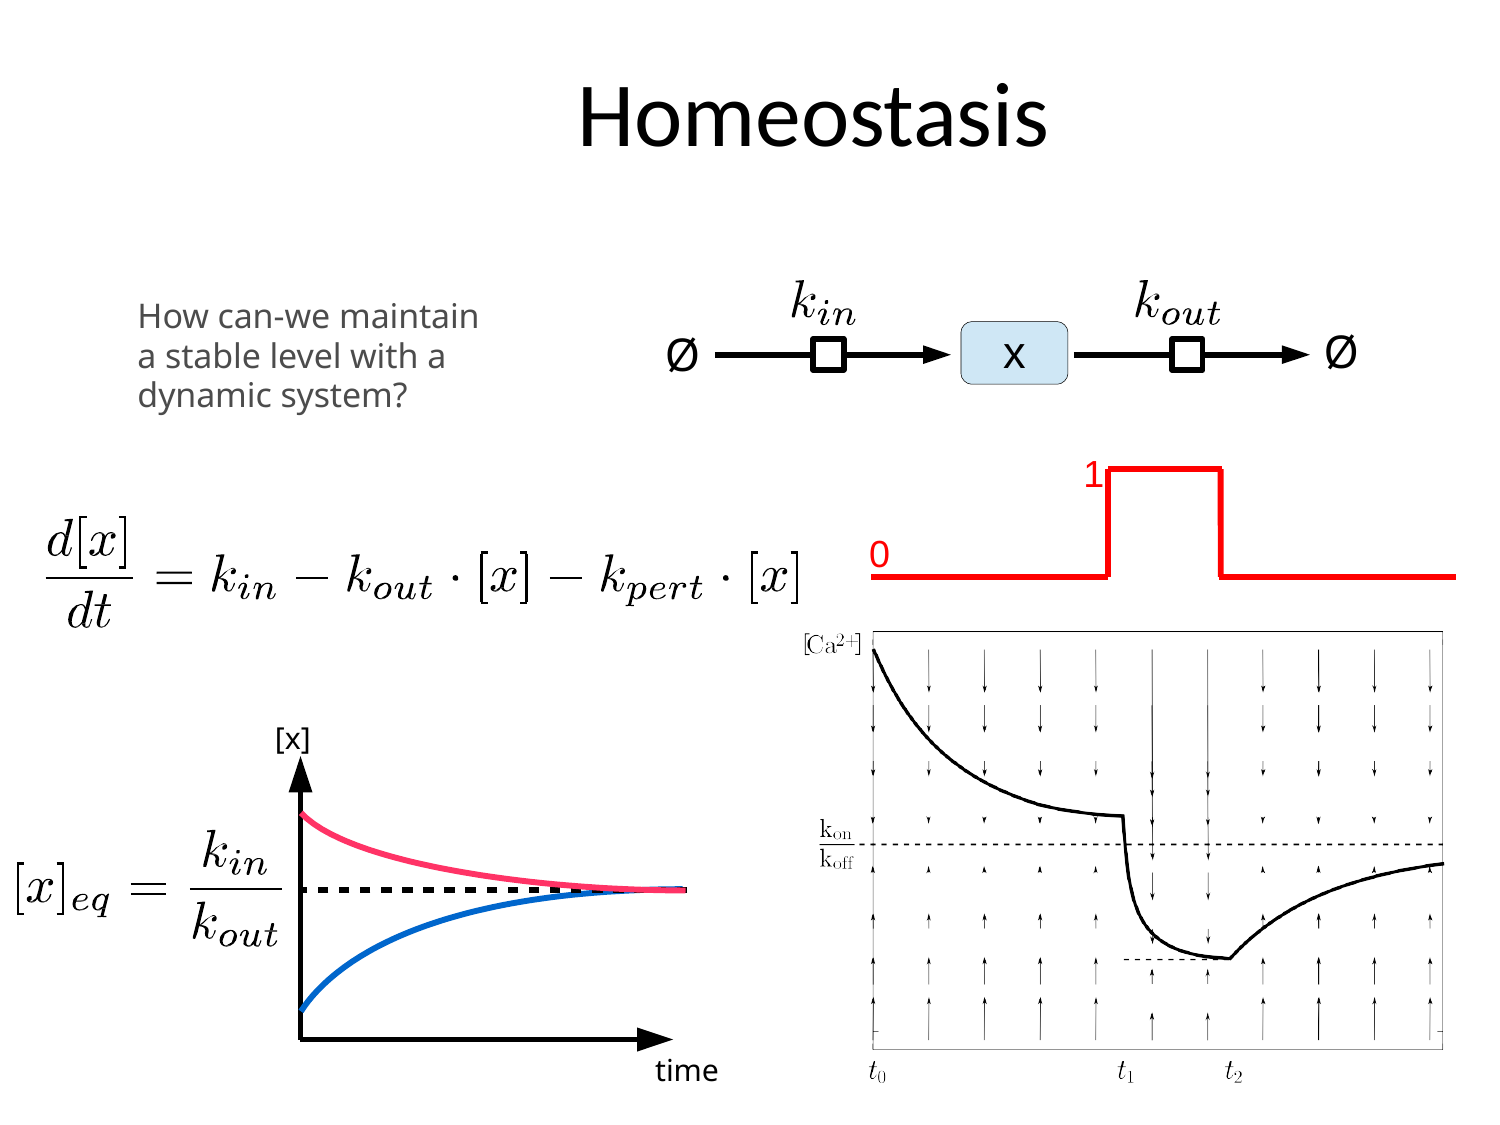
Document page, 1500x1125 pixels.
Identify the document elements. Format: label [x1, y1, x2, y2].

text_box [239, 929, 262, 947]
text_box [68, 590, 94, 628]
text_box [244, 858, 267, 875]
text_box [394, 582, 416, 600]
text_box [26, 878, 54, 903]
text_box [791, 280, 816, 318]
text_box [653, 1051, 726, 1088]
text_box [1207, 301, 1220, 325]
text_box [669, 582, 687, 600]
text_box [238, 582, 250, 600]
text_box [625, 582, 647, 607]
text_box [1162, 308, 1180, 325]
text_box [347, 554, 372, 592]
text_box [156, 581, 192, 585]
text_box [219, 929, 237, 947]
text_box [135, 291, 508, 415]
text_box [89, 532, 116, 556]
text_box [79, 516, 87, 568]
text_box [601, 554, 625, 592]
text_box [1081, 447, 1107, 495]
text_box [1321, 321, 1363, 378]
text_box [72, 893, 89, 911]
text_box [480, 552, 488, 604]
text_box [1135, 280, 1160, 318]
text_box [264, 923, 278, 947]
text_box [92, 893, 110, 918]
text_box [649, 582, 666, 600]
text_box [714, 339, 951, 370]
text_box [272, 717, 688, 1052]
text_box [1182, 308, 1205, 325]
text_box [750, 552, 759, 604]
text_box [832, 308, 856, 326]
text_box [212, 554, 236, 592]
text_box [867, 468, 1457, 577]
text_box [47, 518, 73, 557]
text_box [419, 575, 432, 600]
text_box [1073, 339, 1310, 370]
text_box [192, 901, 217, 939]
text_box [118, 516, 127, 568]
text_box [56, 863, 64, 913]
text_box [790, 552, 798, 604]
text_box [16, 863, 24, 913]
text_box [94, 594, 111, 628]
text_box [804, 631, 1446, 1083]
text_box [520, 552, 528, 604]
text_box [203, 829, 228, 867]
text_box [961, 321, 1068, 385]
title [557, 14, 1068, 205]
text_box [689, 575, 703, 600]
text_box [374, 582, 392, 600]
text_box [490, 567, 517, 592]
text_box [253, 582, 276, 600]
text_box [662, 323, 704, 381]
text_box [229, 858, 241, 875]
text_box [452, 575, 459, 581]
text_box [817, 308, 830, 326]
text_box [760, 567, 788, 592]
